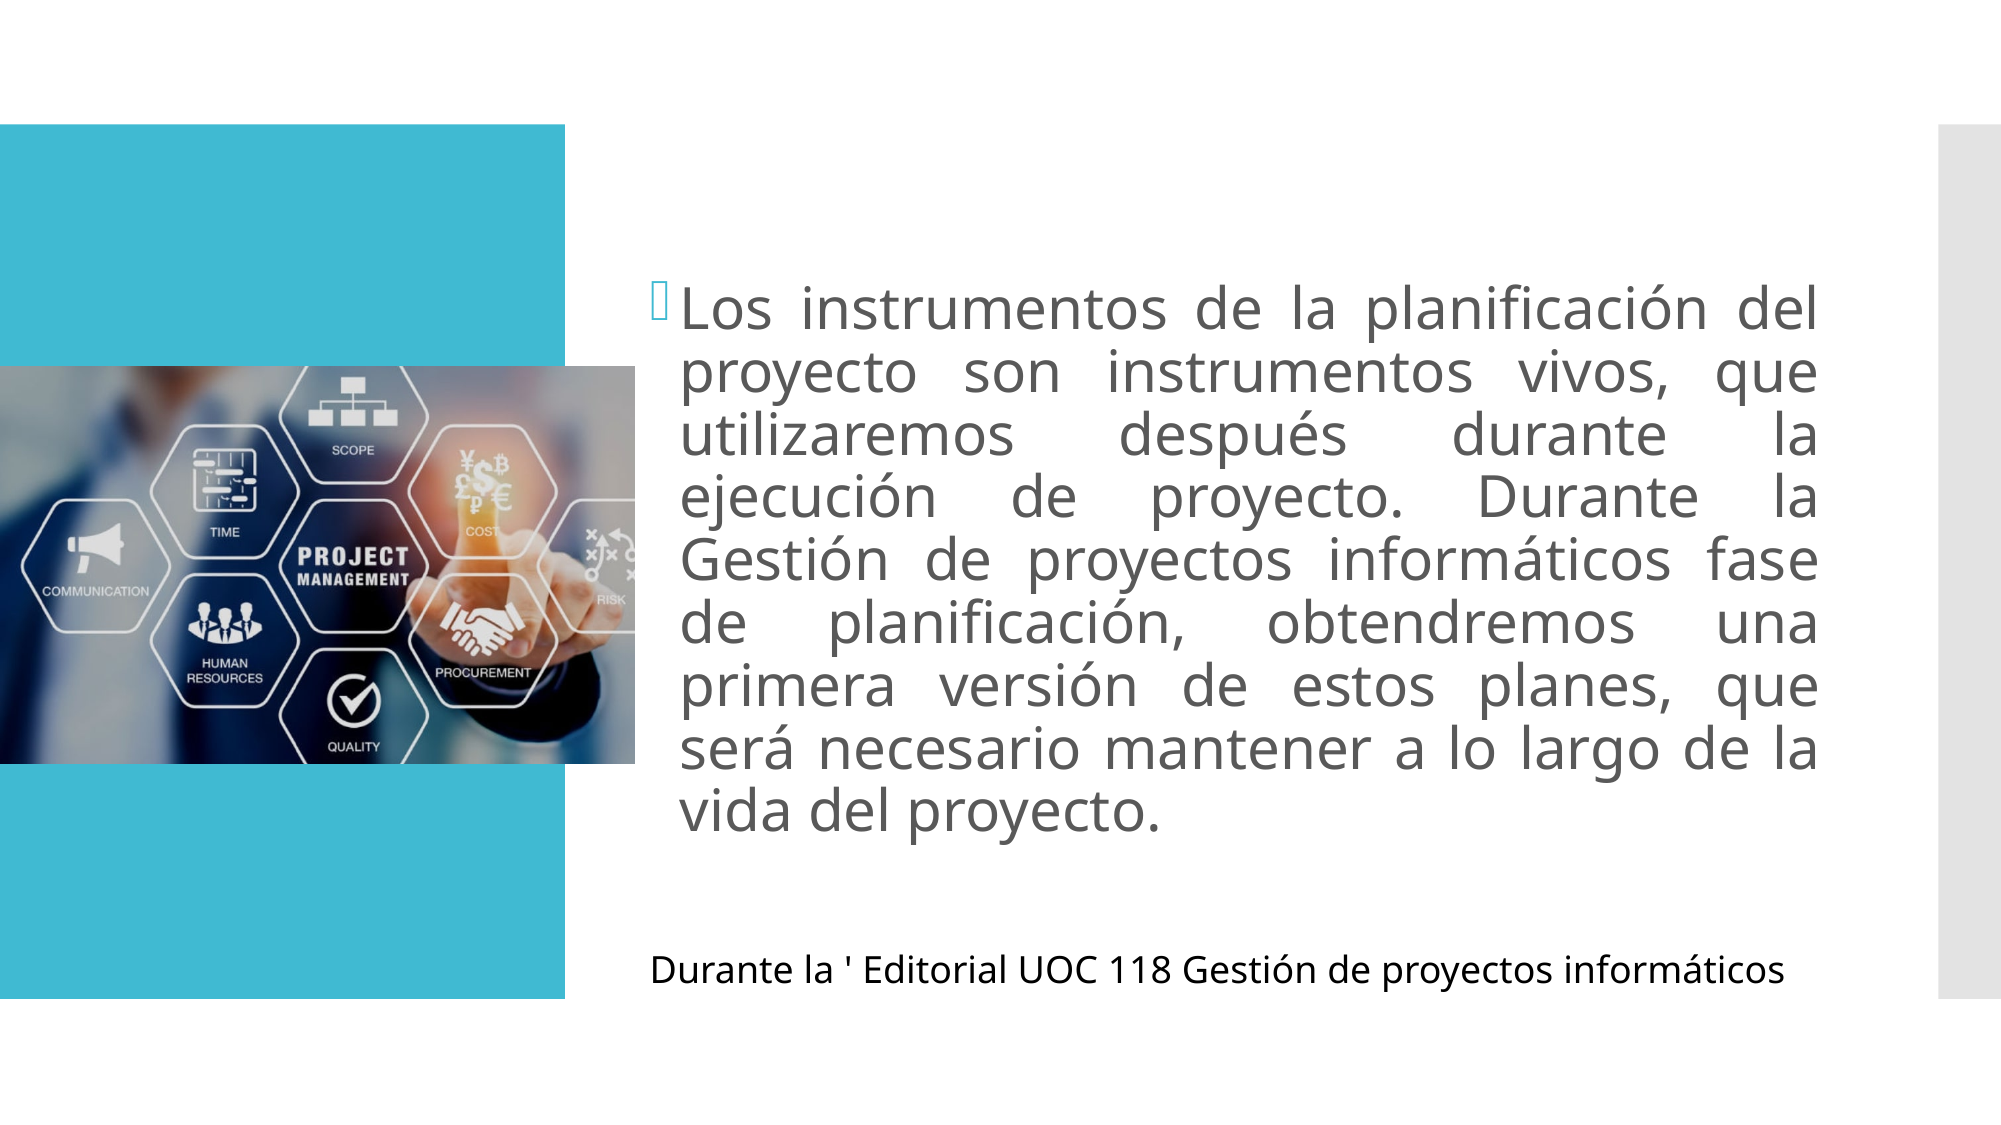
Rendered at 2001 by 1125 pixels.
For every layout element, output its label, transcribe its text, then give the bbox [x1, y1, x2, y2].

text_box Durante la ' Editorial UOC 118 Gestión de proyectos informáticos [634, 939, 1882, 999]
list Los instrumentos de la planificación del proyecto son instrumentos vivos, que utilizaremos después durante la ejecución de proyecto. Durante la Gestión de proyectos informáticos fase de planificación, obtendremos una primera versión de estos planes, que será necesario mantener a lo largo de la vida del proyecto. [634, 141, 1835, 939]
picture [0, 366, 635, 764]
